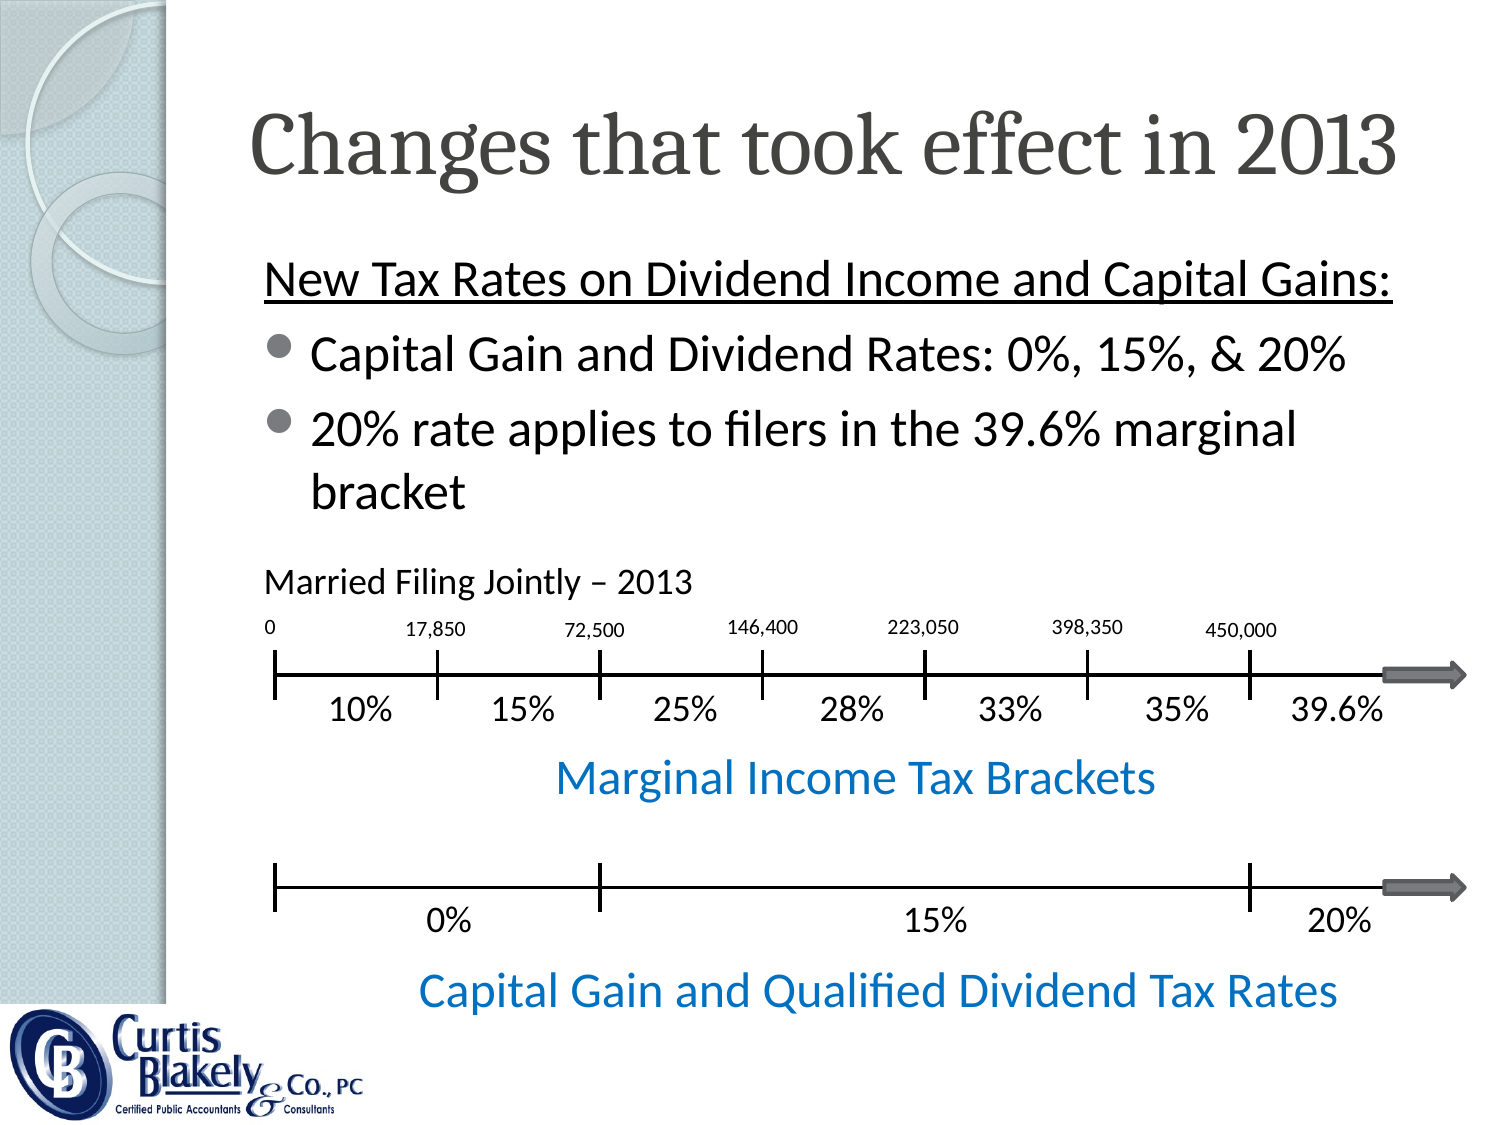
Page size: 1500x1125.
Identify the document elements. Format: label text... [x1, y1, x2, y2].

text_box 398,350 [1036, 605, 1175, 647]
text_box [1382, 873, 1467, 902]
text_box 72,500 [549, 608, 663, 650]
text_box 25% [638, 686, 733, 736]
title Changes that took effect in 2013 [235, 45, 1466, 233]
text_box 17,850 [390, 606, 492, 648]
text_box 223,050 [872, 605, 1011, 647]
text_box 450,000 [1190, 608, 1313, 650]
text_box 20% [1292, 897, 1387, 948]
list New Tax Rates on Dividend Income and Capital Gains: Capital Gain and Dividend Rates: 0%, 15%, & 20% 20% rate applies to filers in the 39.6% marginal bracket Married Filing Jointly – 2013 [235, 237, 1466, 1025]
text_box [1382, 660, 1467, 690]
text_box Capital Gain and Qualified Dividend Tax Rates [404, 949, 1354, 1025]
text_box Marginal Income Tax Brackets [540, 736, 1172, 812]
text_box 146,400 [712, 605, 844, 647]
text_box 33% [963, 686, 1058, 736]
text_box 35% [1129, 686, 1225, 737]
text_box 28% [804, 686, 900, 736]
picture [0, 1004, 377, 1125]
text_box 0% [411, 897, 487, 948]
text_box 0 [249, 605, 301, 647]
text_box 39.6% [1275, 686, 1399, 737]
text_box 15% [475, 686, 571, 737]
text_box 15% [888, 897, 983, 948]
text_box 10% [313, 686, 408, 737]
